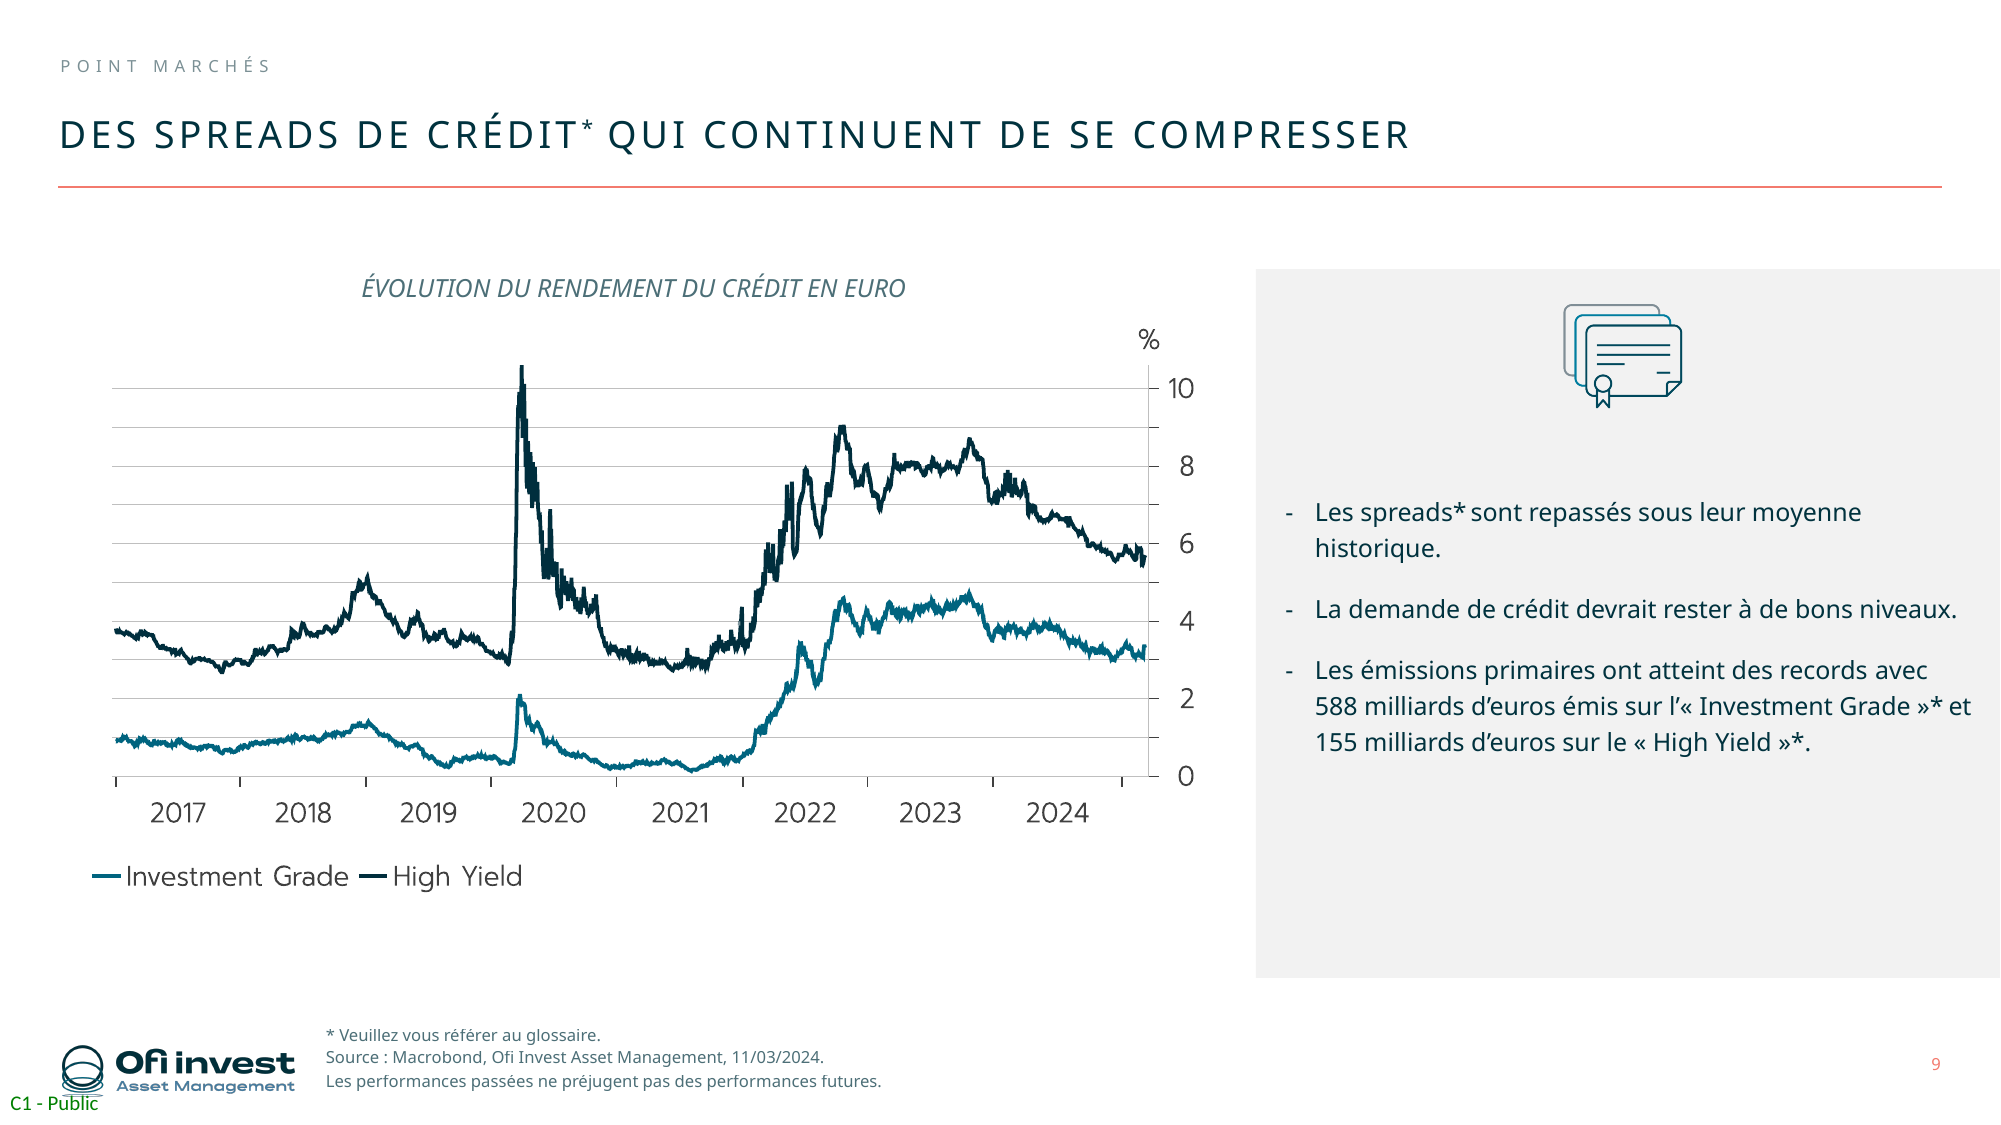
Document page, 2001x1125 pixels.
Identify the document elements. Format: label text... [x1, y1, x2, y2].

picture [1510, 239, 1746, 475]
title Des spreads de crédit* qui continuent de se compresser [58, 113, 1941, 159]
picture [66, 1064, 99, 1083]
text_box Les spreads* sont repassés sous leur moyenne historique. La demande de crédit devrait rester à de bons niveaux. Les émissions primaires ont atteint des records avec 588 milliards d’euros émis sur l’« Investment Grade »* et 155 milliards d’euros sur le « High Yield »*. [1255, 268, 2000, 979]
text_box * Veuillez vous référer au glossaire. Source : Macrobond, Ofi Invest Asset Management, 11/03/2024. Les performances passées ne préjugent pas des performances futures. [325, 1025, 1888, 1092]
slide_number 9 [1866, 1053, 1941, 1075]
picture [62, 1045, 77, 1059]
text_box POINT MARCHés [60, 56, 1752, 75]
picture [66, 1049, 100, 1066]
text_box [75, 259, 1210, 971]
picture [287, 1062, 295, 1069]
picture [62, 1045, 295, 1097]
